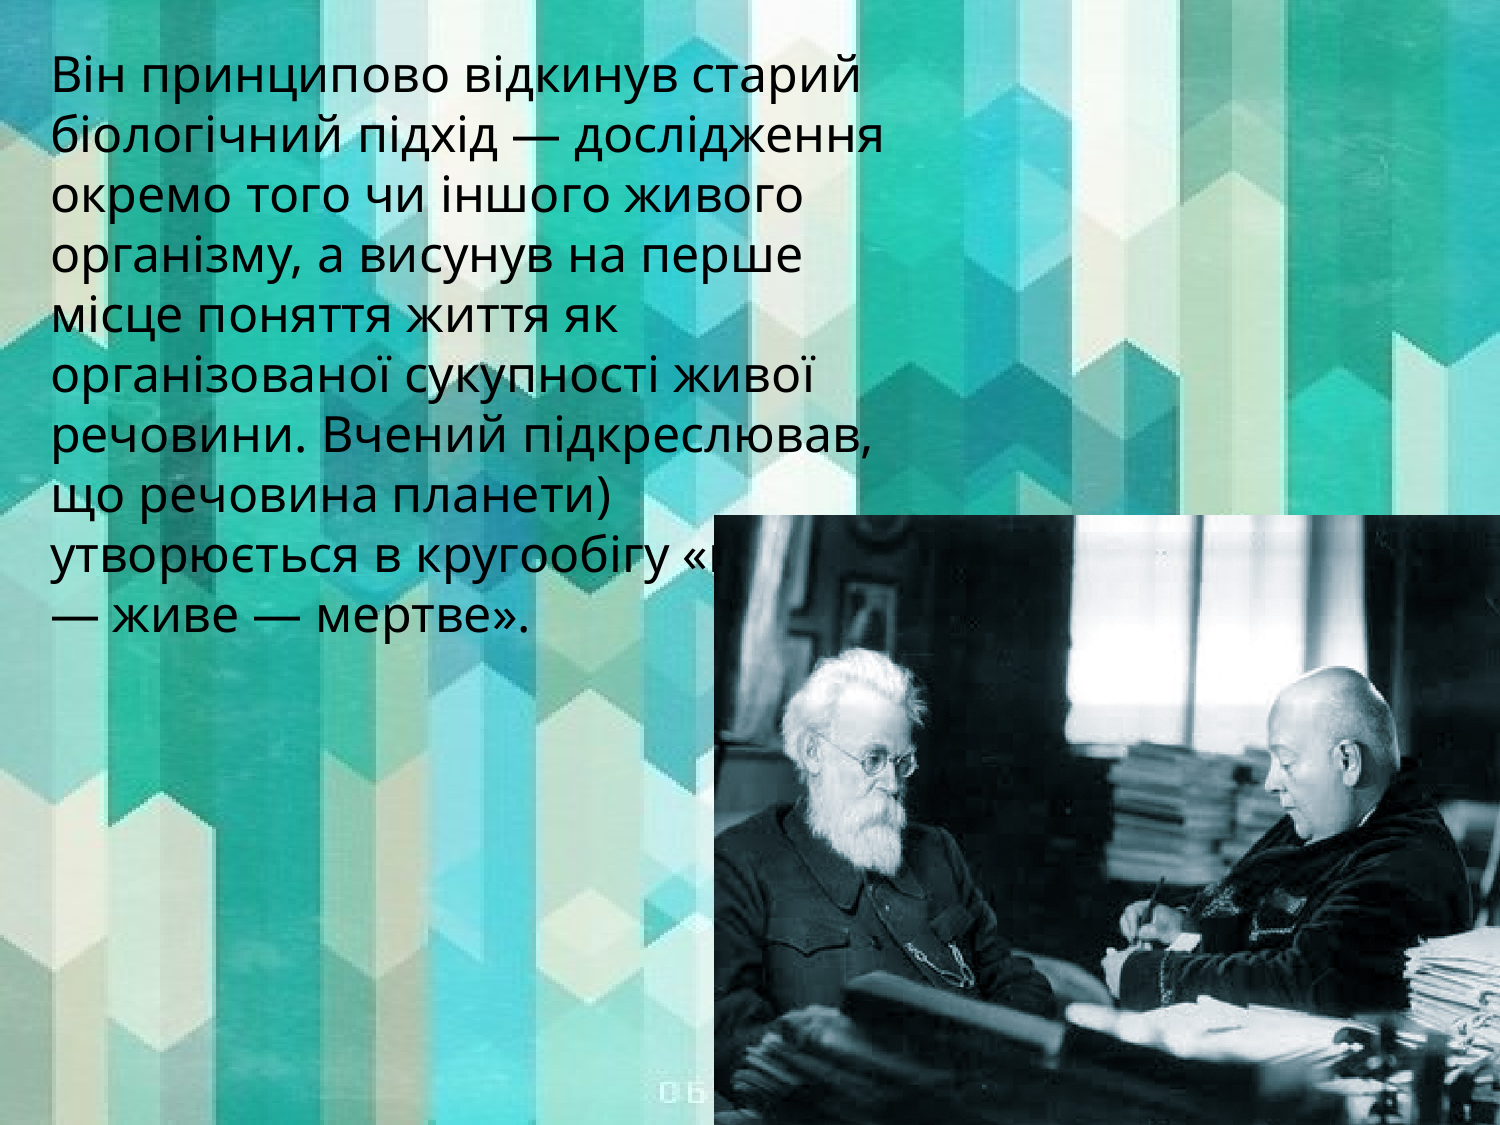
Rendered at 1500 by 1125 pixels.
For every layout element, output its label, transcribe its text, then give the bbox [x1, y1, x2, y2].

picture [0, 0, 1500, 1125]
text_box Він принципово відкинув старий біологічний підхід — дослідження окремо того чи іншого живого організму, а висунув на перше місце поняття життя як організованої сукупності живої речовини. Вчений підкреслював, що речовина планети) утворюється в кругообігу «мертве — живе — мертве». [35, 35, 926, 650]
